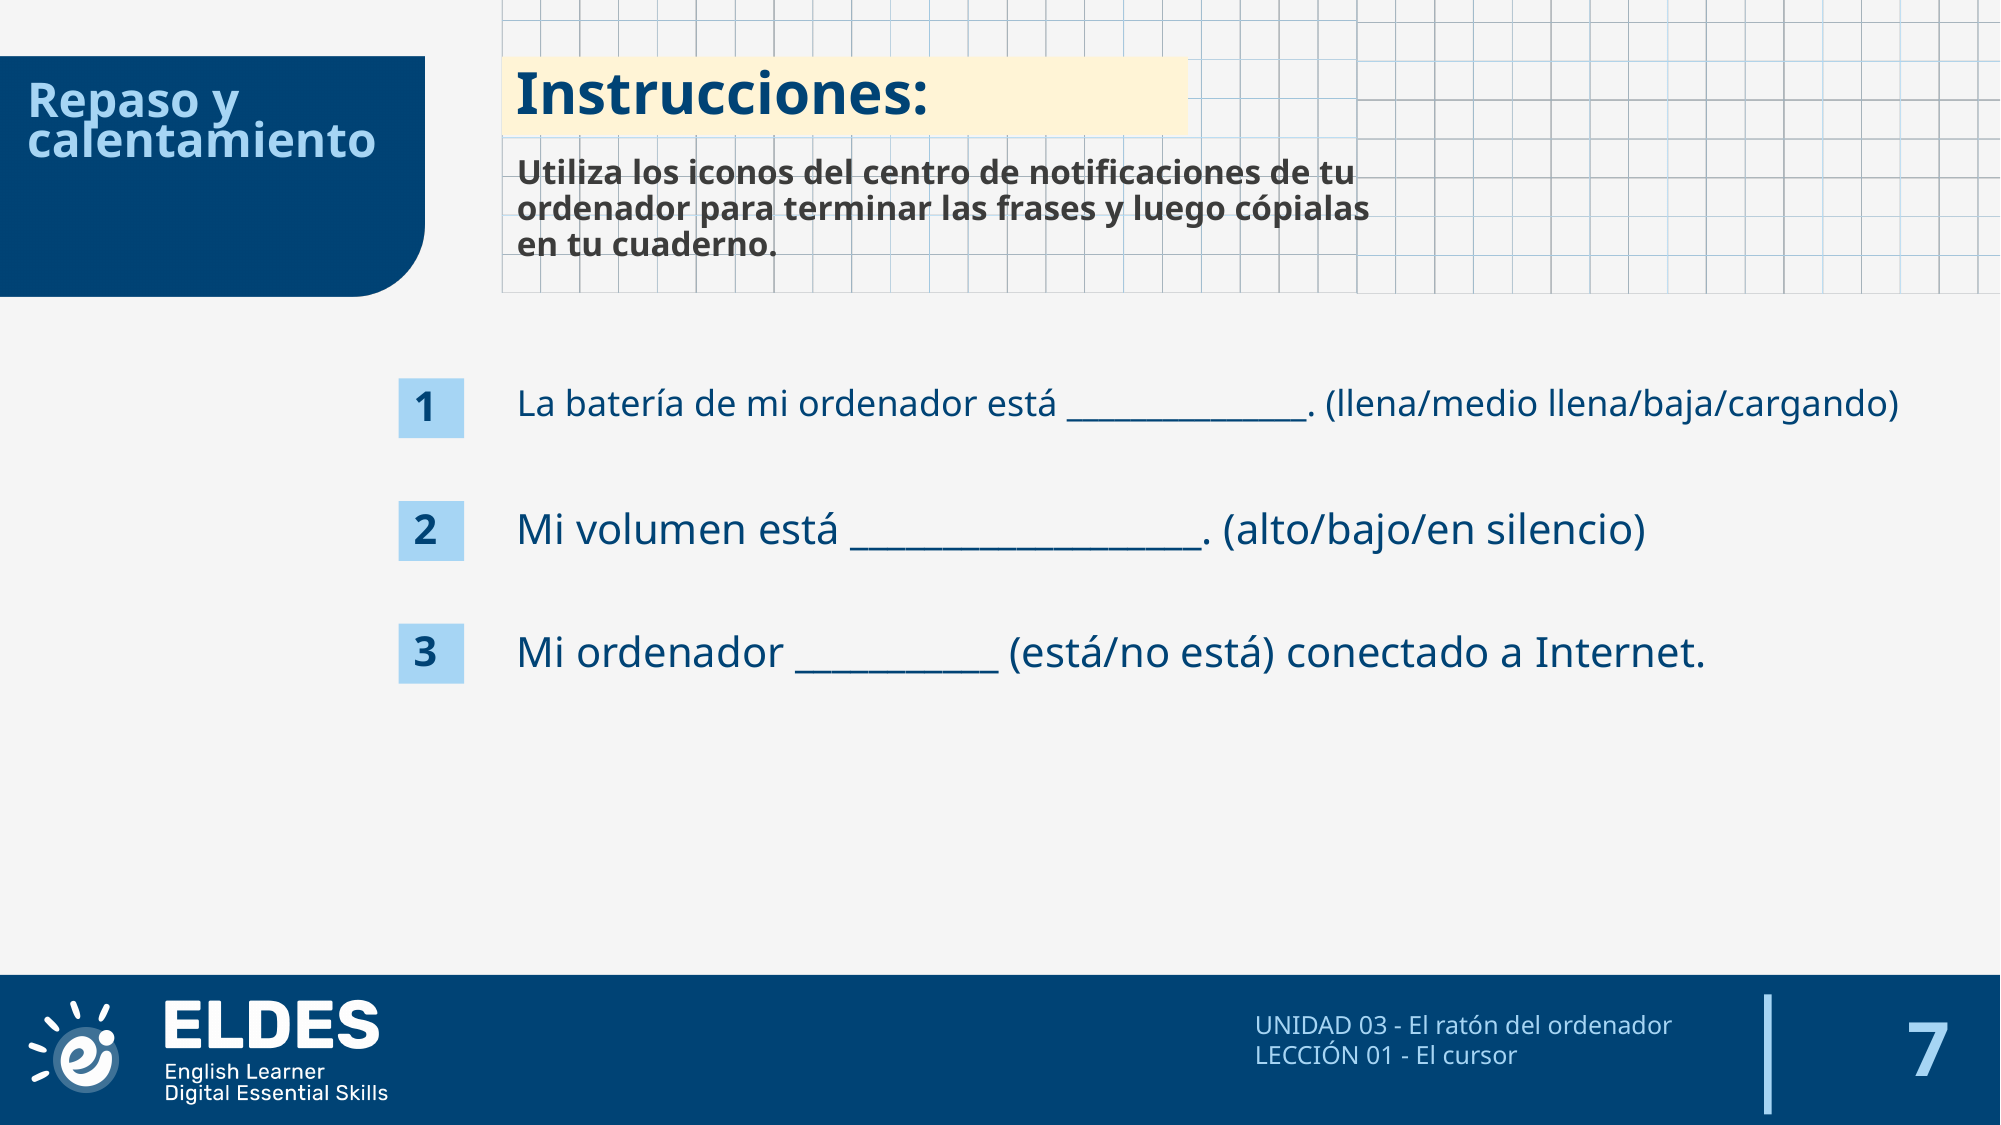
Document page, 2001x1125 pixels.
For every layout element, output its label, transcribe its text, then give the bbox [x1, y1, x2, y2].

picture [1358, 0, 2001, 294]
list 2 [398, 501, 465, 561]
list Repaso y calentamiento [11, 77, 399, 296]
list Utiliza los iconos del centro de notificaciones de tu ordenador para terminar las frases y luego cópialas en tu cuaderno. [501, 148, 1424, 293]
list 3 [398, 623, 465, 684]
picture [503, 0, 1356, 148]
list 1 [398, 378, 465, 439]
list Instrucciones: [501, 56, 1188, 135]
footer UNIDAD 03 - El ratón del ordenador LECCIÓN 01 - El cursor [1239, 1004, 1746, 1105]
slide_number ‹#› [1786, 1003, 1965, 1103]
list Mi volumen está ___________________. (alto/bajo/en silencio) [501, 501, 1936, 583]
list La batería de mi ordenador está _______________. (llena/medio llena/baja/cargando) [501, 378, 2000, 461]
picture [0, 56, 425, 297]
list Mi ordenador ___________ (está/no está) conectado a Internet. [501, 623, 1936, 820]
picture [15, 939, 468, 1125]
